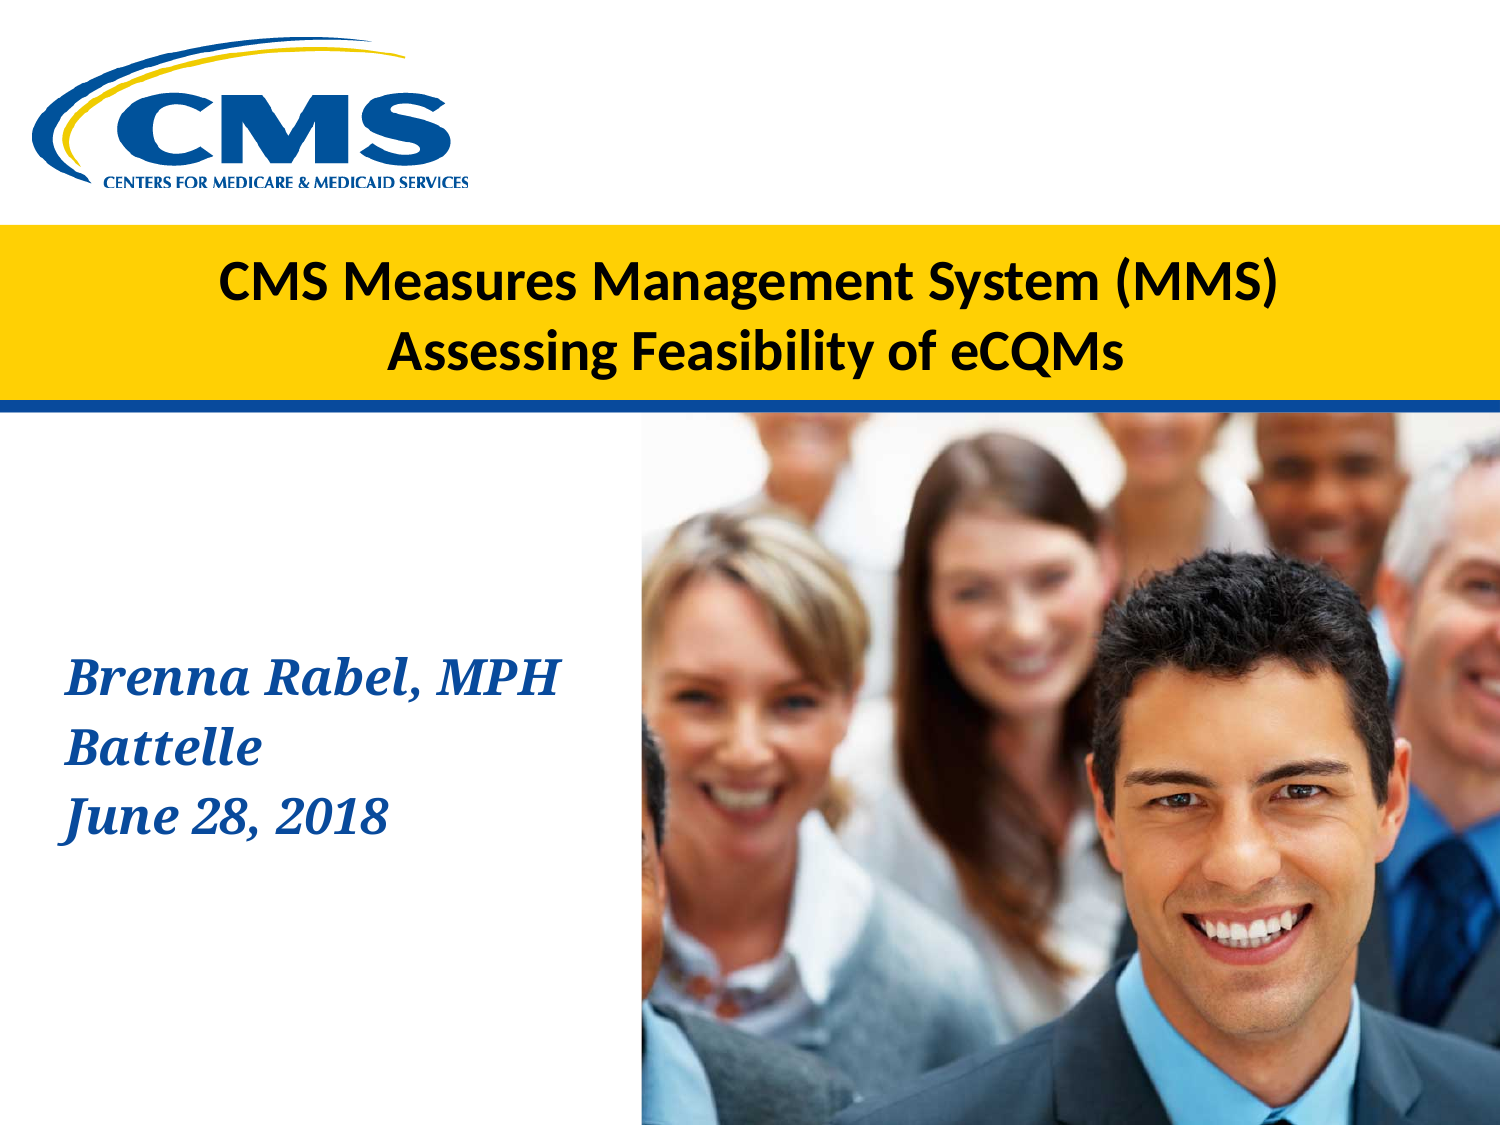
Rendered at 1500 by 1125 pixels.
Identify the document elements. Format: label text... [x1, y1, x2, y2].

picture [641, 413, 1500, 1125]
title CMS Measures Management System (MMS) Assessing Feasibility of eCQMs [0, 224, 1500, 400]
picture [32, 37, 468, 188]
list Brenna Rabel, MPH Battelle June 28, 2018 [50, 637, 588, 938]
